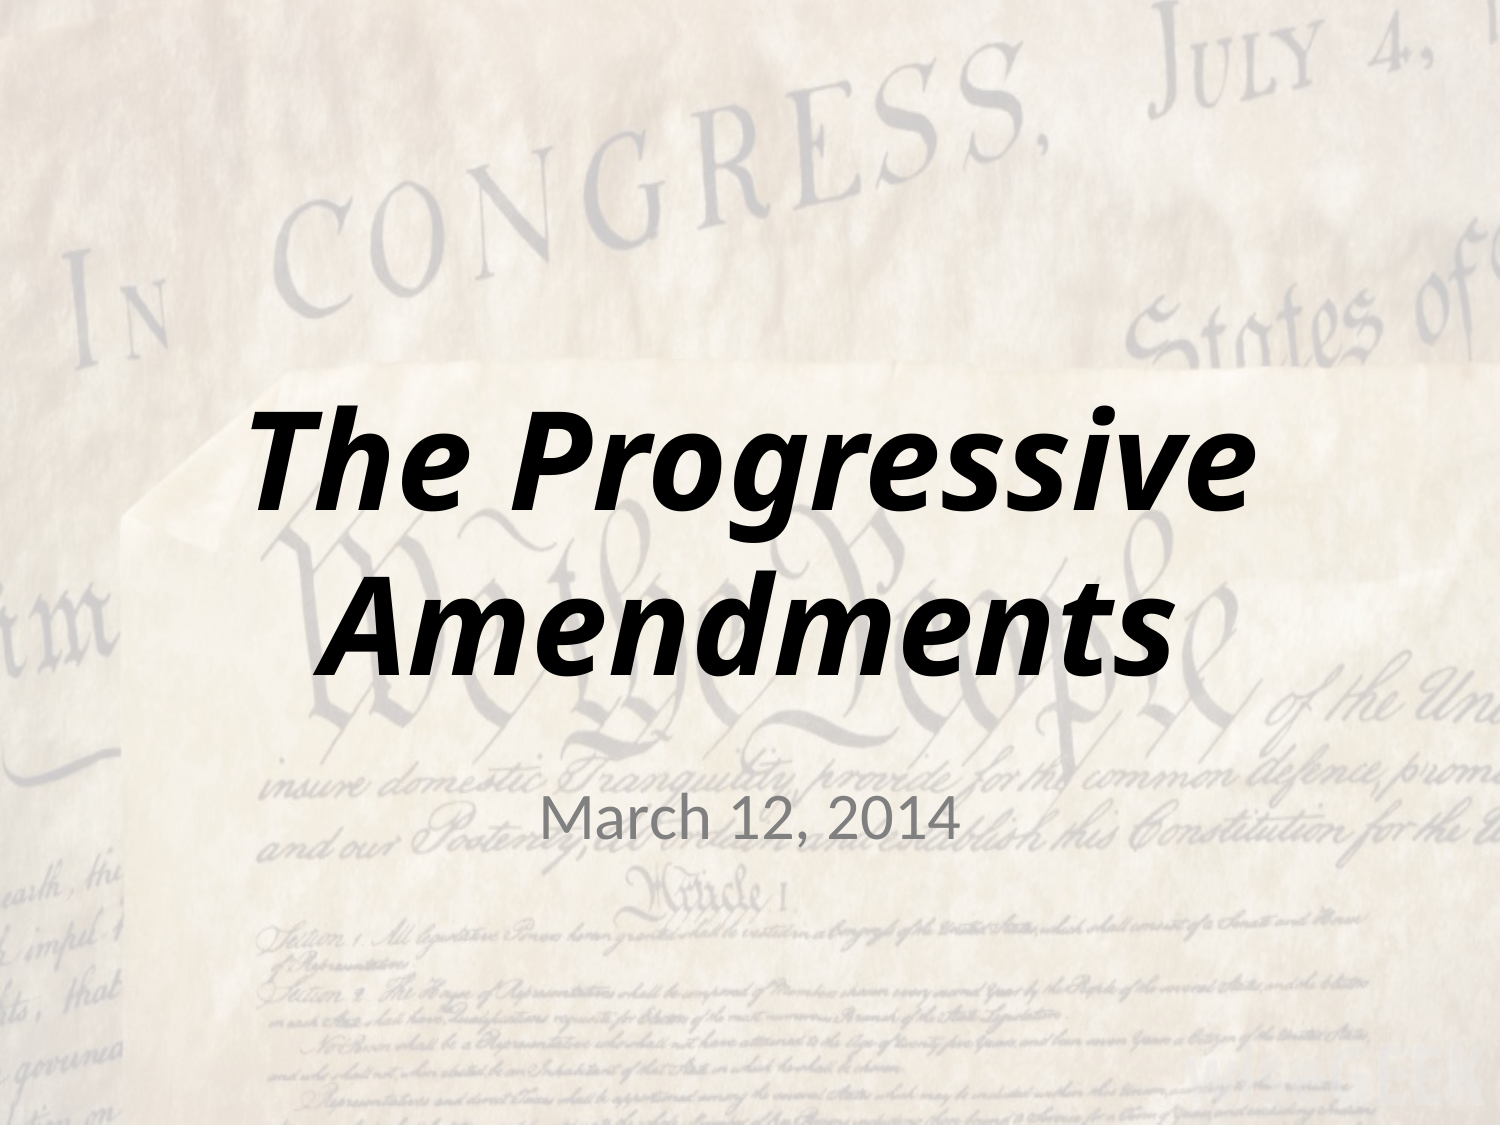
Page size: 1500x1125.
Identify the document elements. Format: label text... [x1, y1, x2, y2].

title The Progressive Amendments [112, 349, 1388, 726]
subtitle March 12, 2014 [225, 765, 1275, 925]
